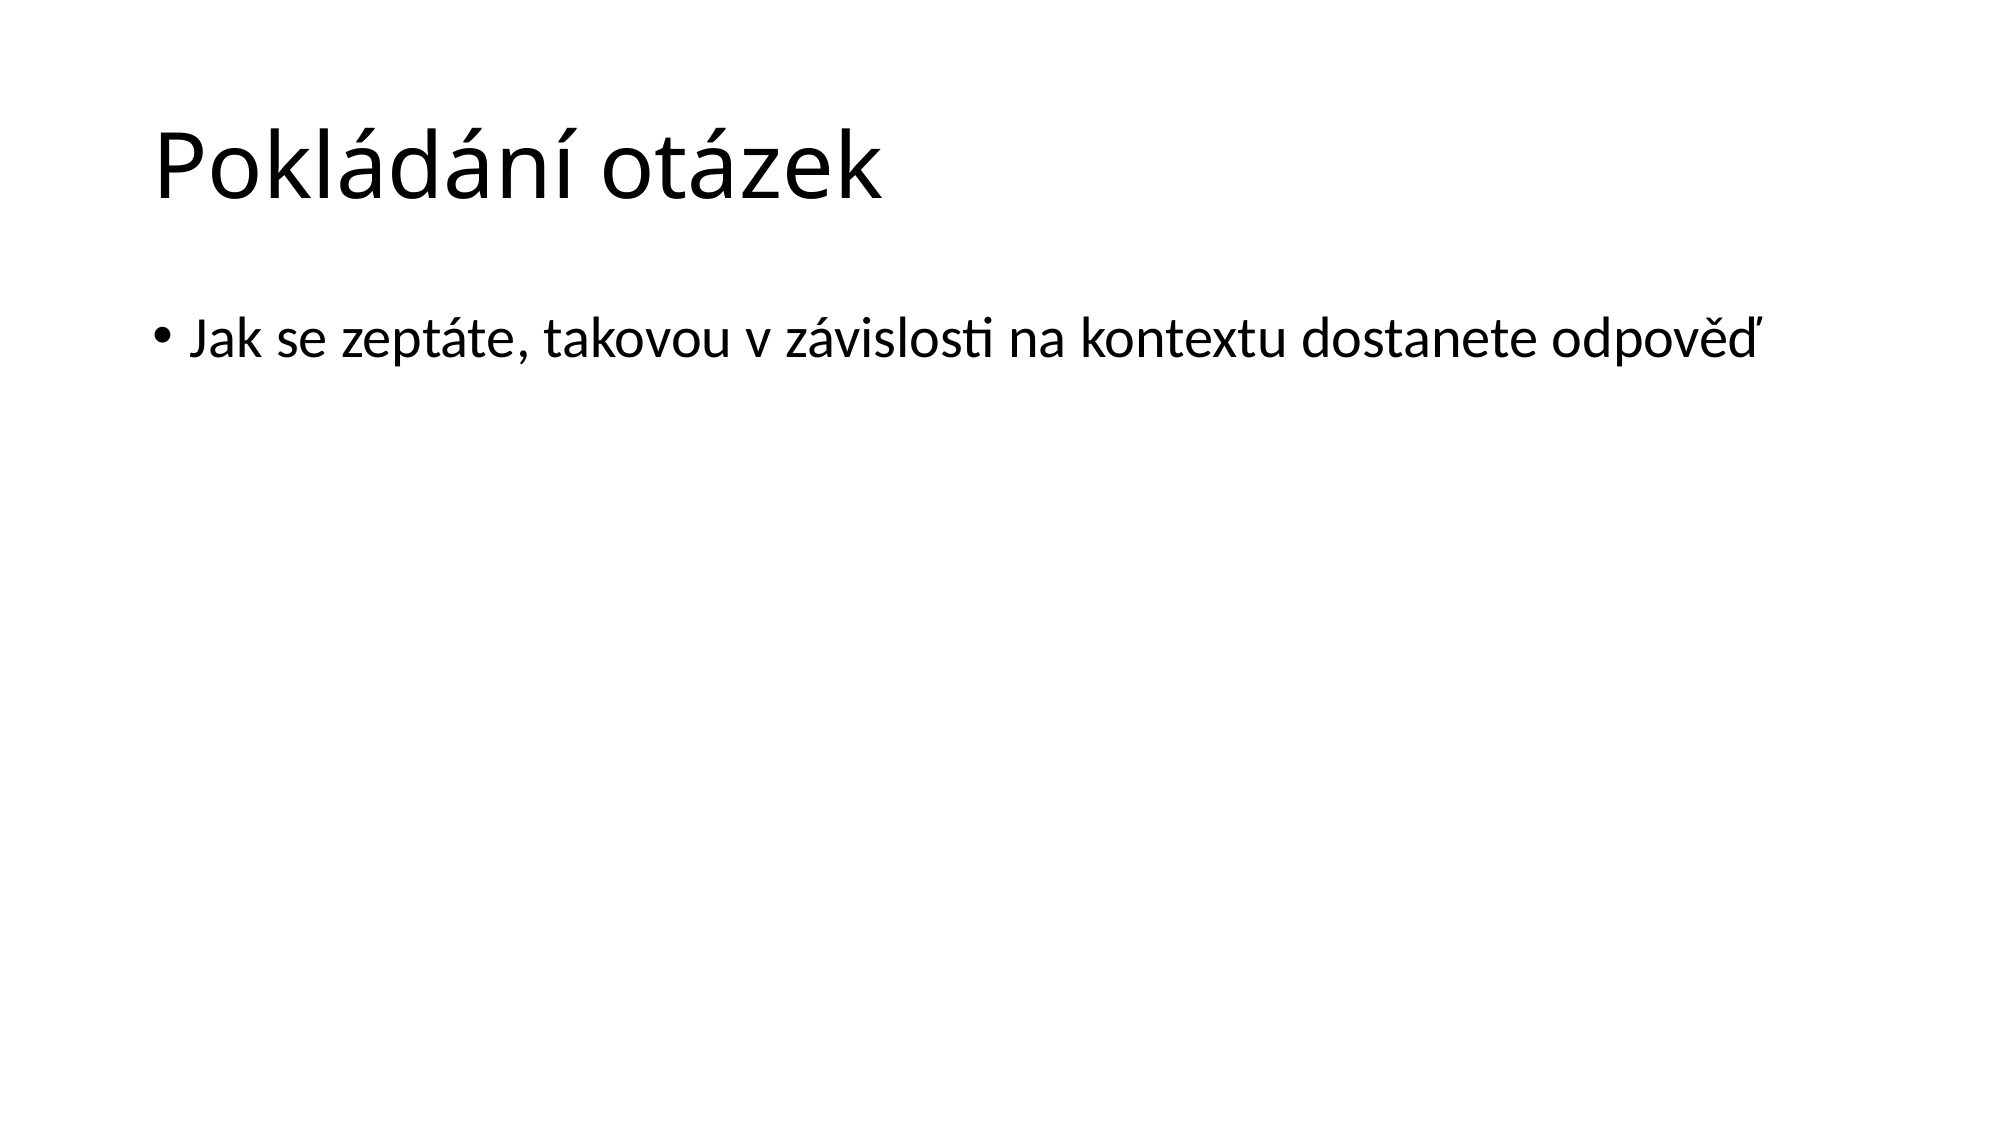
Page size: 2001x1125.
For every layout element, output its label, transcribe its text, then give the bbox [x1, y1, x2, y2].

list Jak se zeptáte, takovou v závislosti na kontextu dostanete odpověď [137, 299, 1863, 1014]
title Pokládání otázek [137, 59, 1863, 278]
